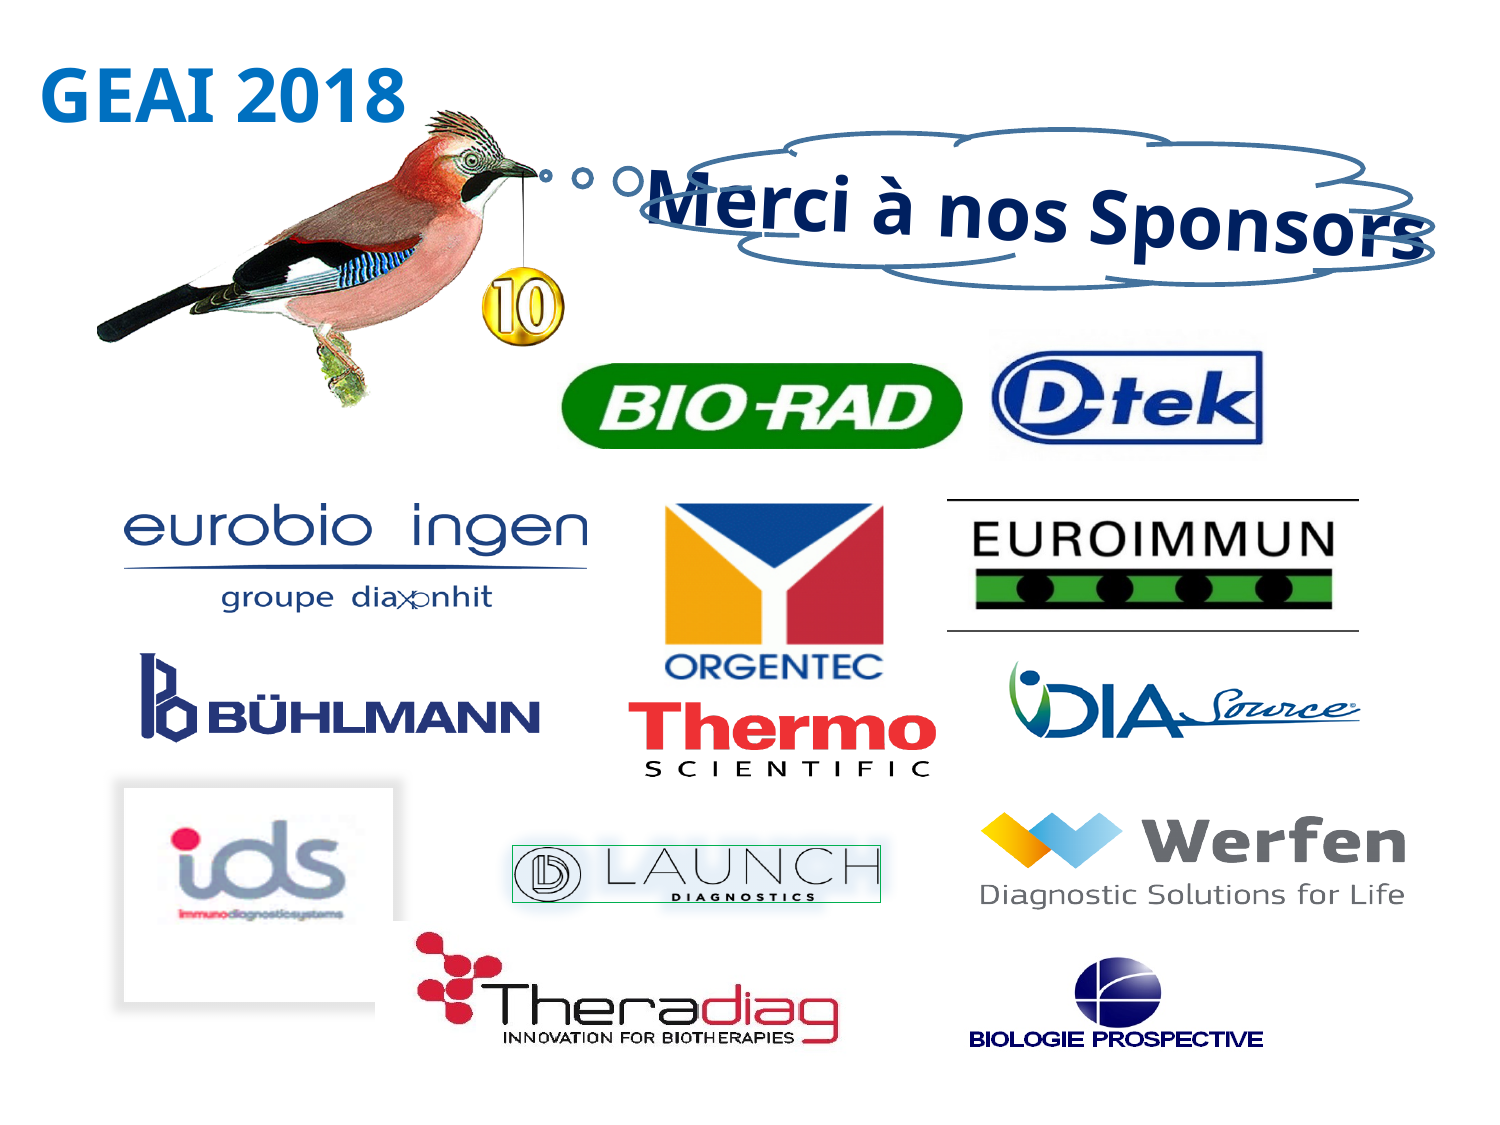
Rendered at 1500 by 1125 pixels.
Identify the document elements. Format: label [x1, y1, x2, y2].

text_box [43, 39, 1436, 1057]
